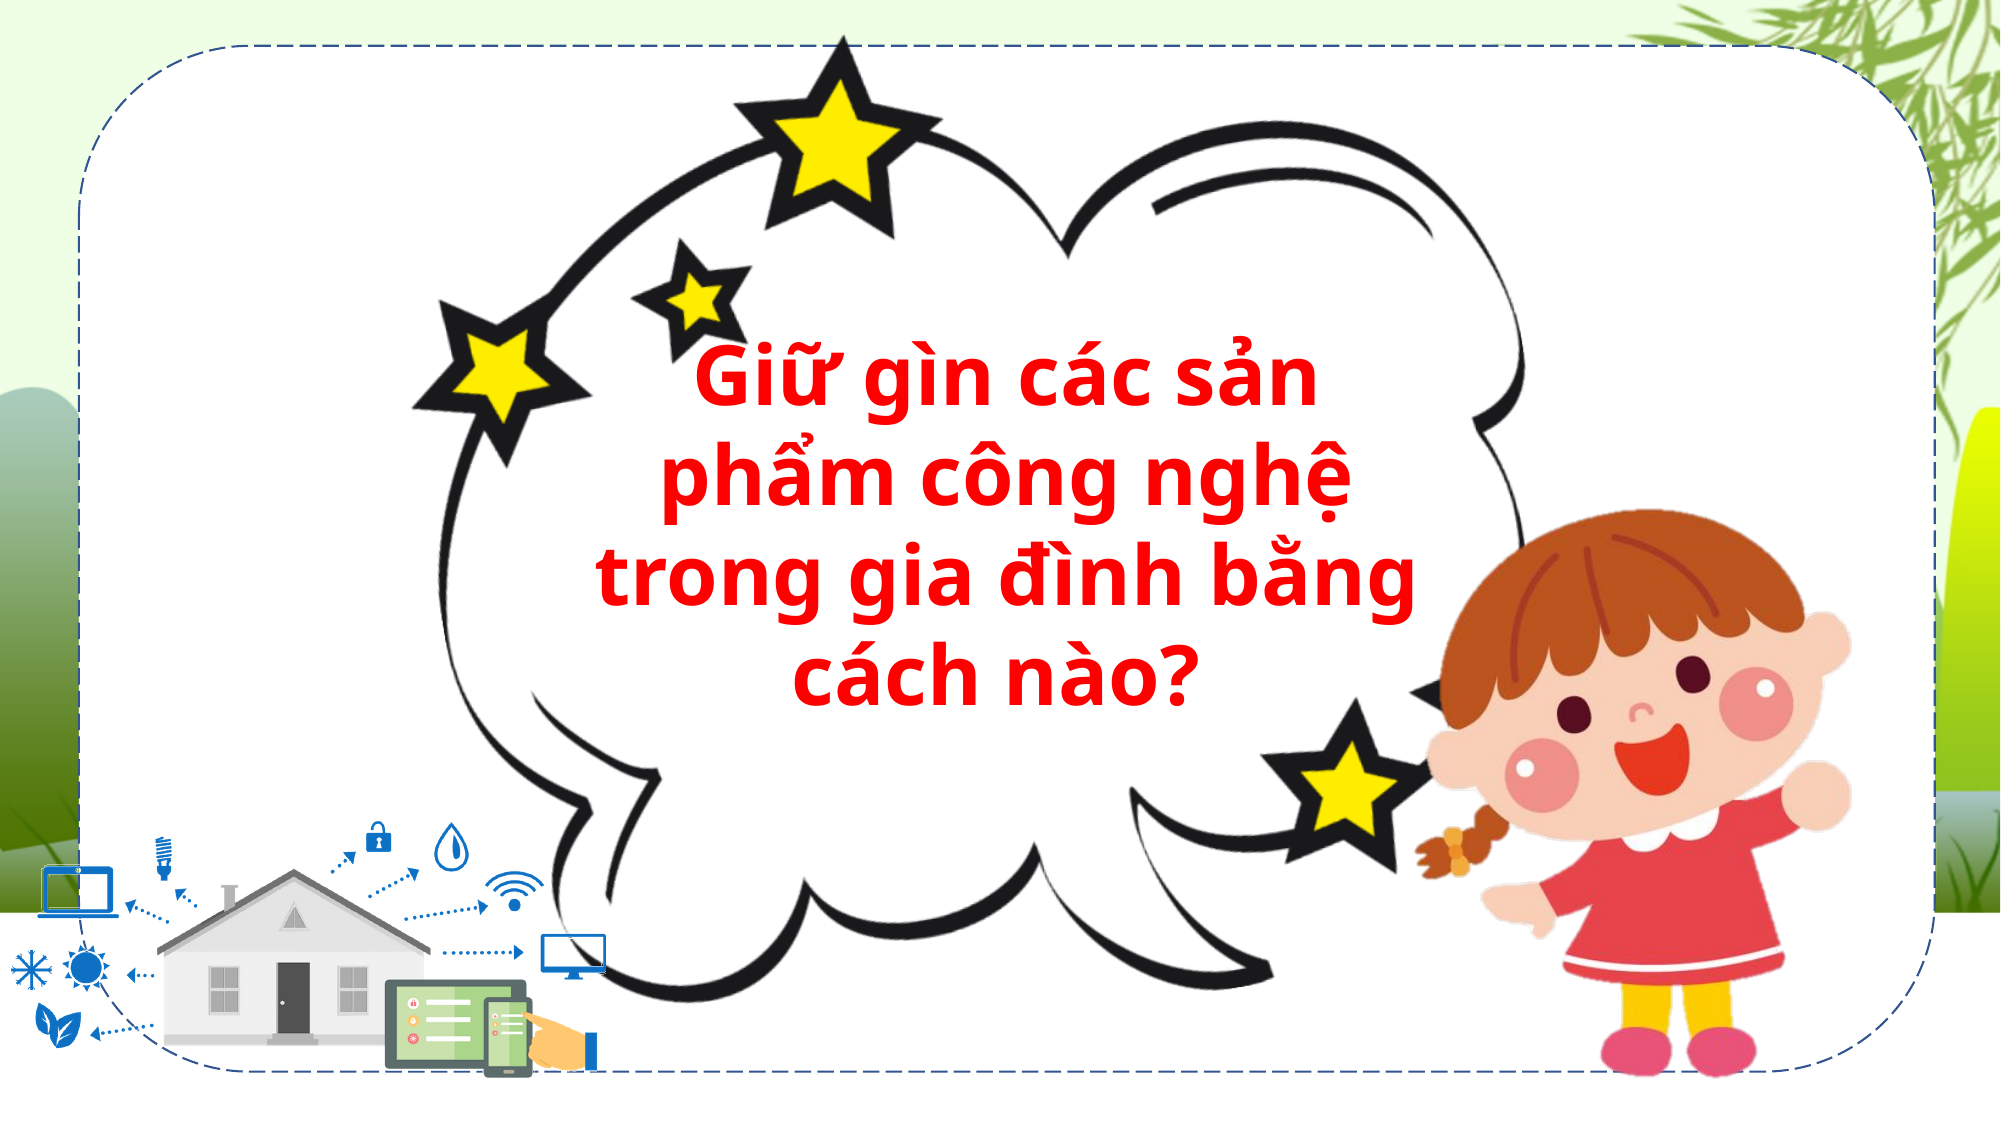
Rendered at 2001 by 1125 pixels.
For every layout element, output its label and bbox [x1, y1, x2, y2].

picture [0, 0, 2001, 1125]
text_box [77, 44, 432, 816]
text_box [748, 1022, 1394, 1073]
text_box [1544, 44, 1936, 1025]
